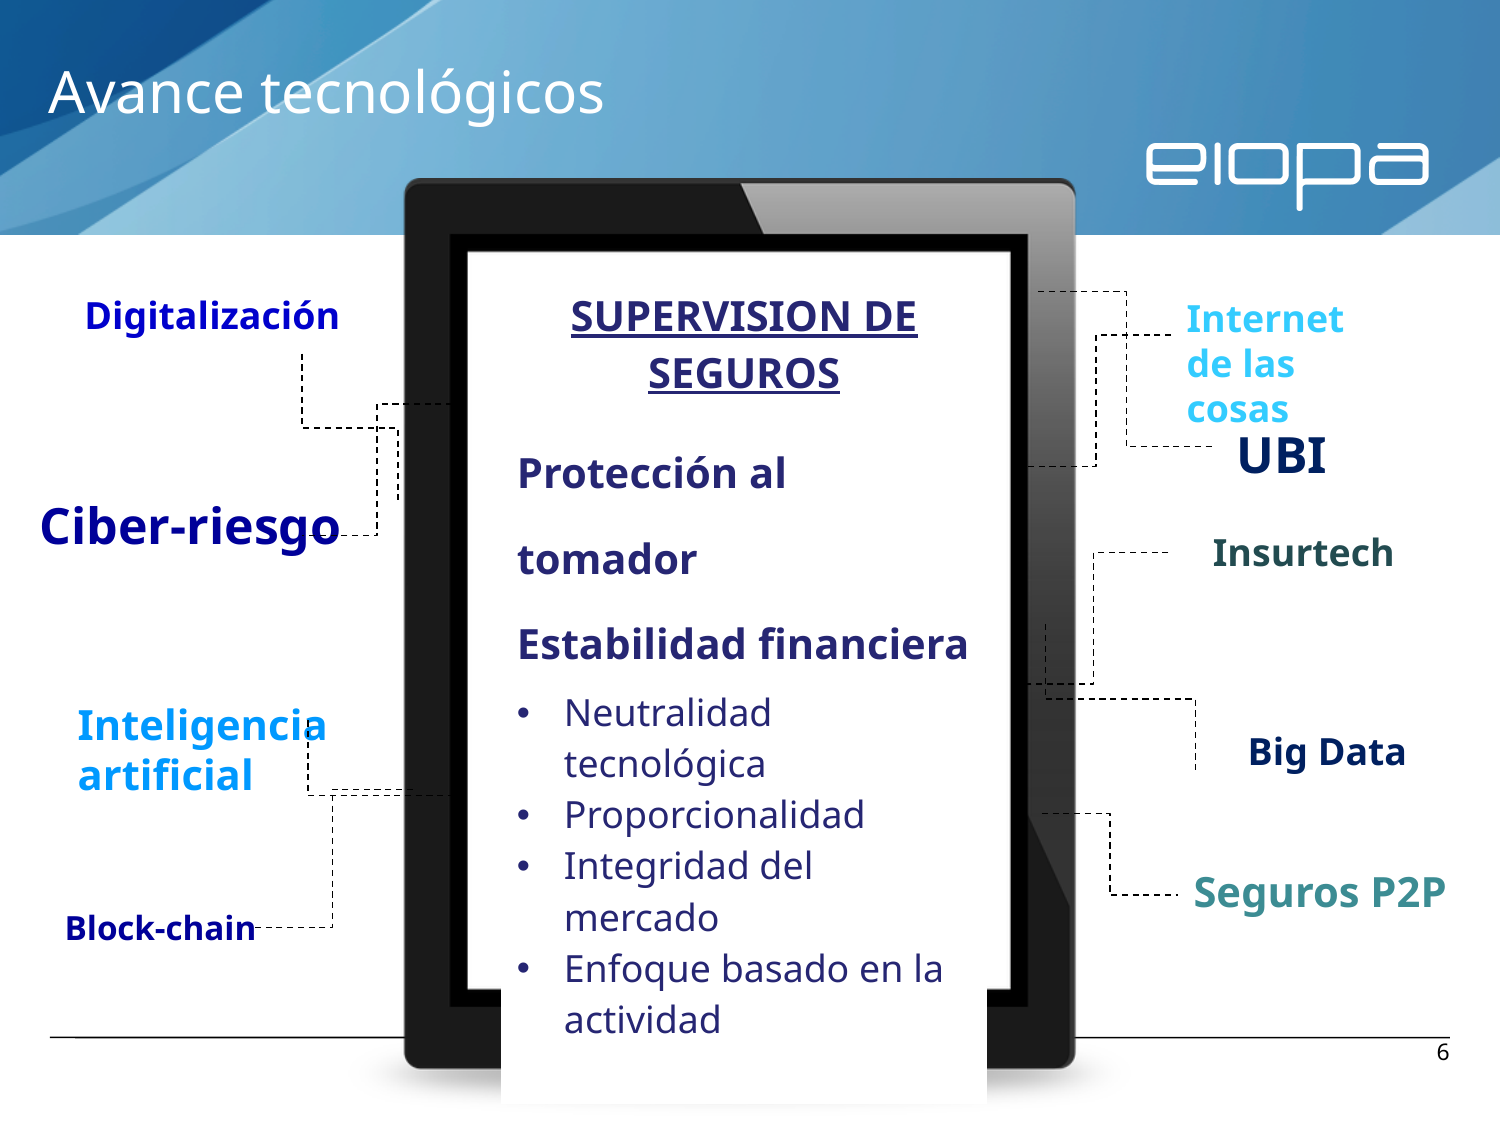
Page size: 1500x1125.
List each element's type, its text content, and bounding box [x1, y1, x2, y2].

list Big Data [1149, 725, 1500, 860]
text_box Digitalización [5, 292, 331, 375]
text_box Inteligencia artificial [77, 698, 331, 782]
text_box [275, 379, 425, 477]
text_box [251, 788, 414, 928]
picture [0, 0, 1500, 1118]
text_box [1037, 291, 1215, 447]
text_box UBI [1236, 423, 1370, 506]
text_box Ciber-riesgo [39, 494, 331, 577]
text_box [1020, 334, 1172, 467]
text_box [1018, 552, 1169, 685]
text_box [1045, 623, 1196, 775]
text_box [301, 403, 453, 536]
text_box Internet de las cosas [1218, 295, 1370, 392]
text_box Seguros P2P [1193, 865, 1448, 949]
text_box Block-chain [64, 907, 331, 990]
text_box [307, 720, 459, 871]
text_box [1041, 813, 1178, 896]
title Avance tecnológicos [48, 31, 1074, 126]
text_box Insurtech [1149, 513, 1497, 611]
